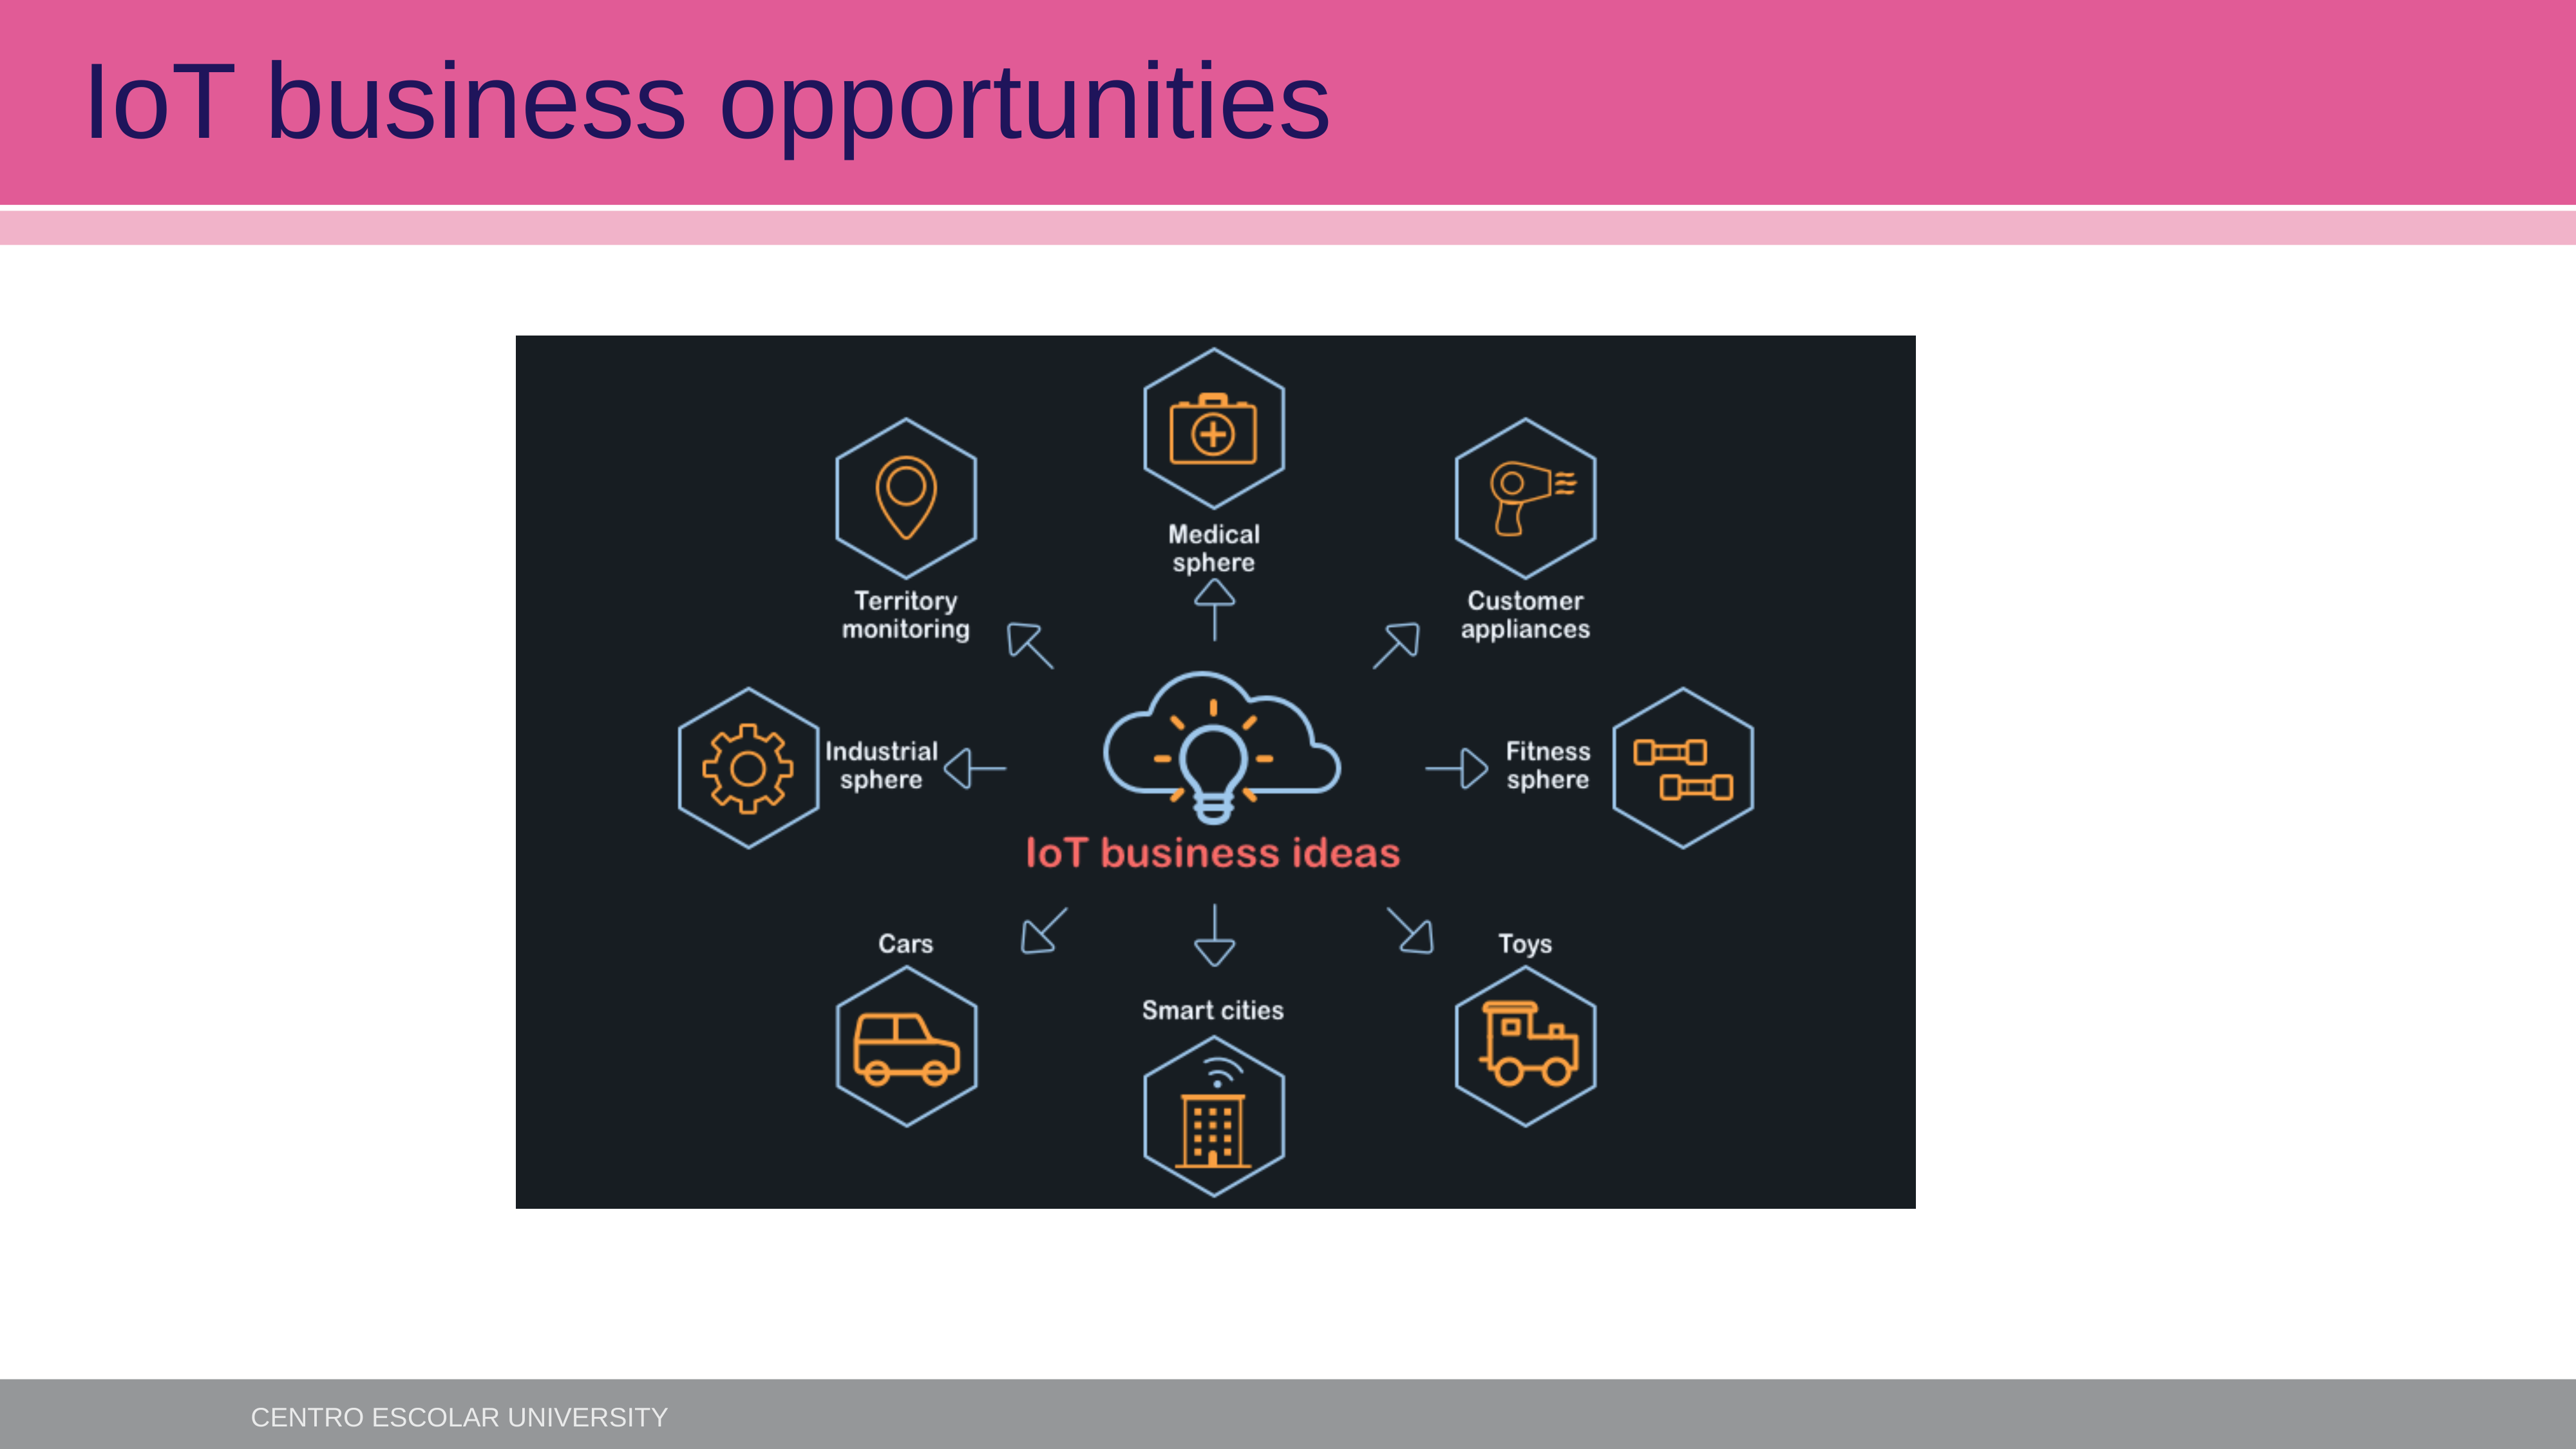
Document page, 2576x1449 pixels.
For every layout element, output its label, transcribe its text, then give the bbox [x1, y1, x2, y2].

text_box IoT business opportunities [77, 25, 1417, 166]
text_box [0, 0, 2576, 205]
text_box [0, 1379, 2576, 1449]
text_box [0, 211, 2576, 245]
picture [516, 336, 1916, 1209]
text_box CENTRO ESCOLAR UNIVERSITY [245, 1394, 675, 1437]
